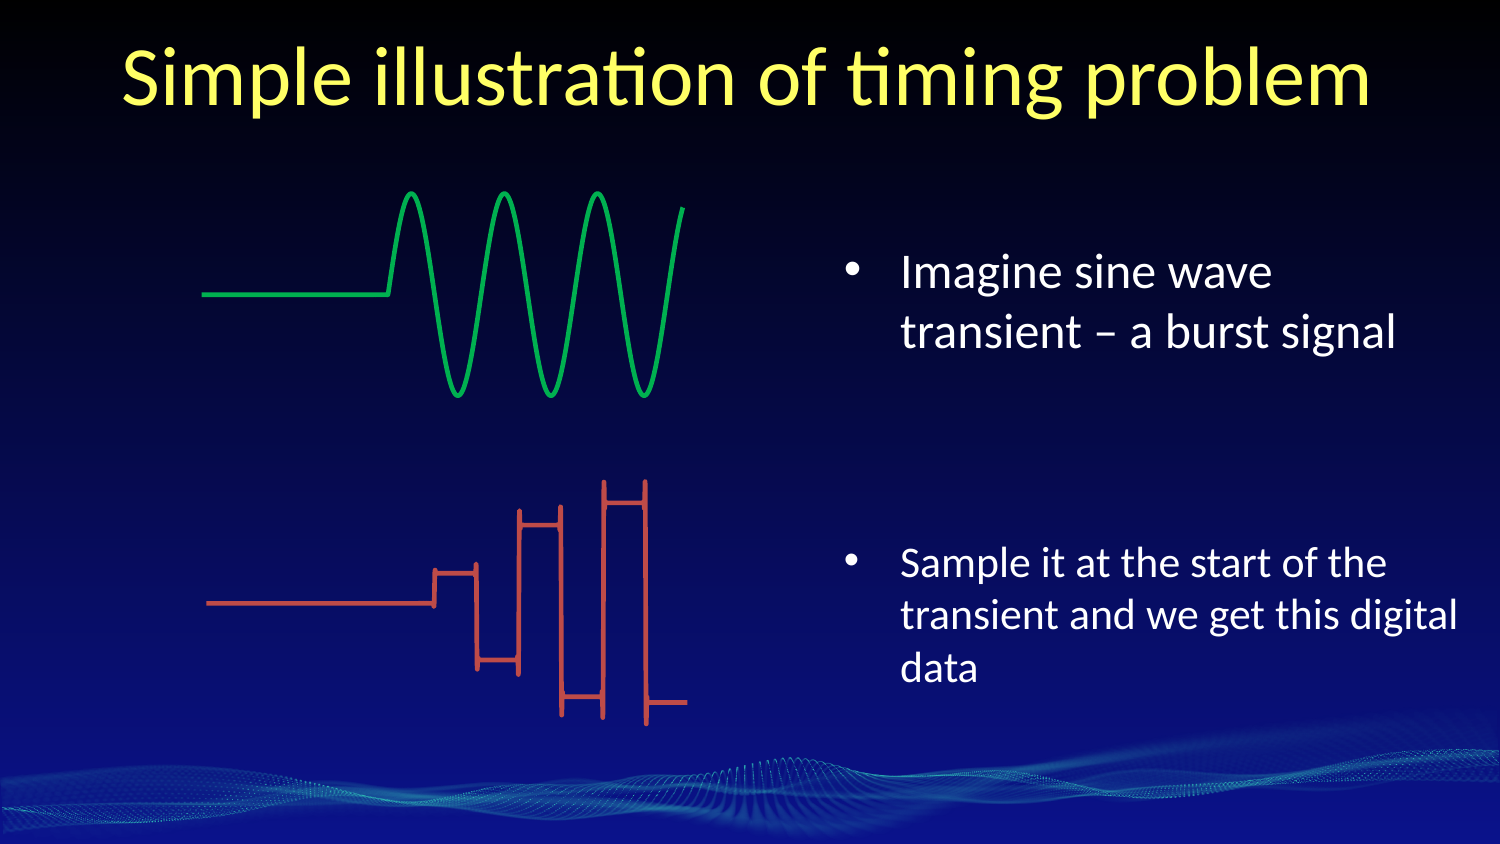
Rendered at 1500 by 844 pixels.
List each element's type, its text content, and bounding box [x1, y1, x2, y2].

picture [0, 704, 1500, 843]
title Simple illustration of timing problem [0, 1, 1497, 142]
chart [182, 126, 746, 704]
text_box Imagine sine wave transient – a burst signal Sample it at the start of the transient and we get this digital data [832, 232, 1471, 703]
